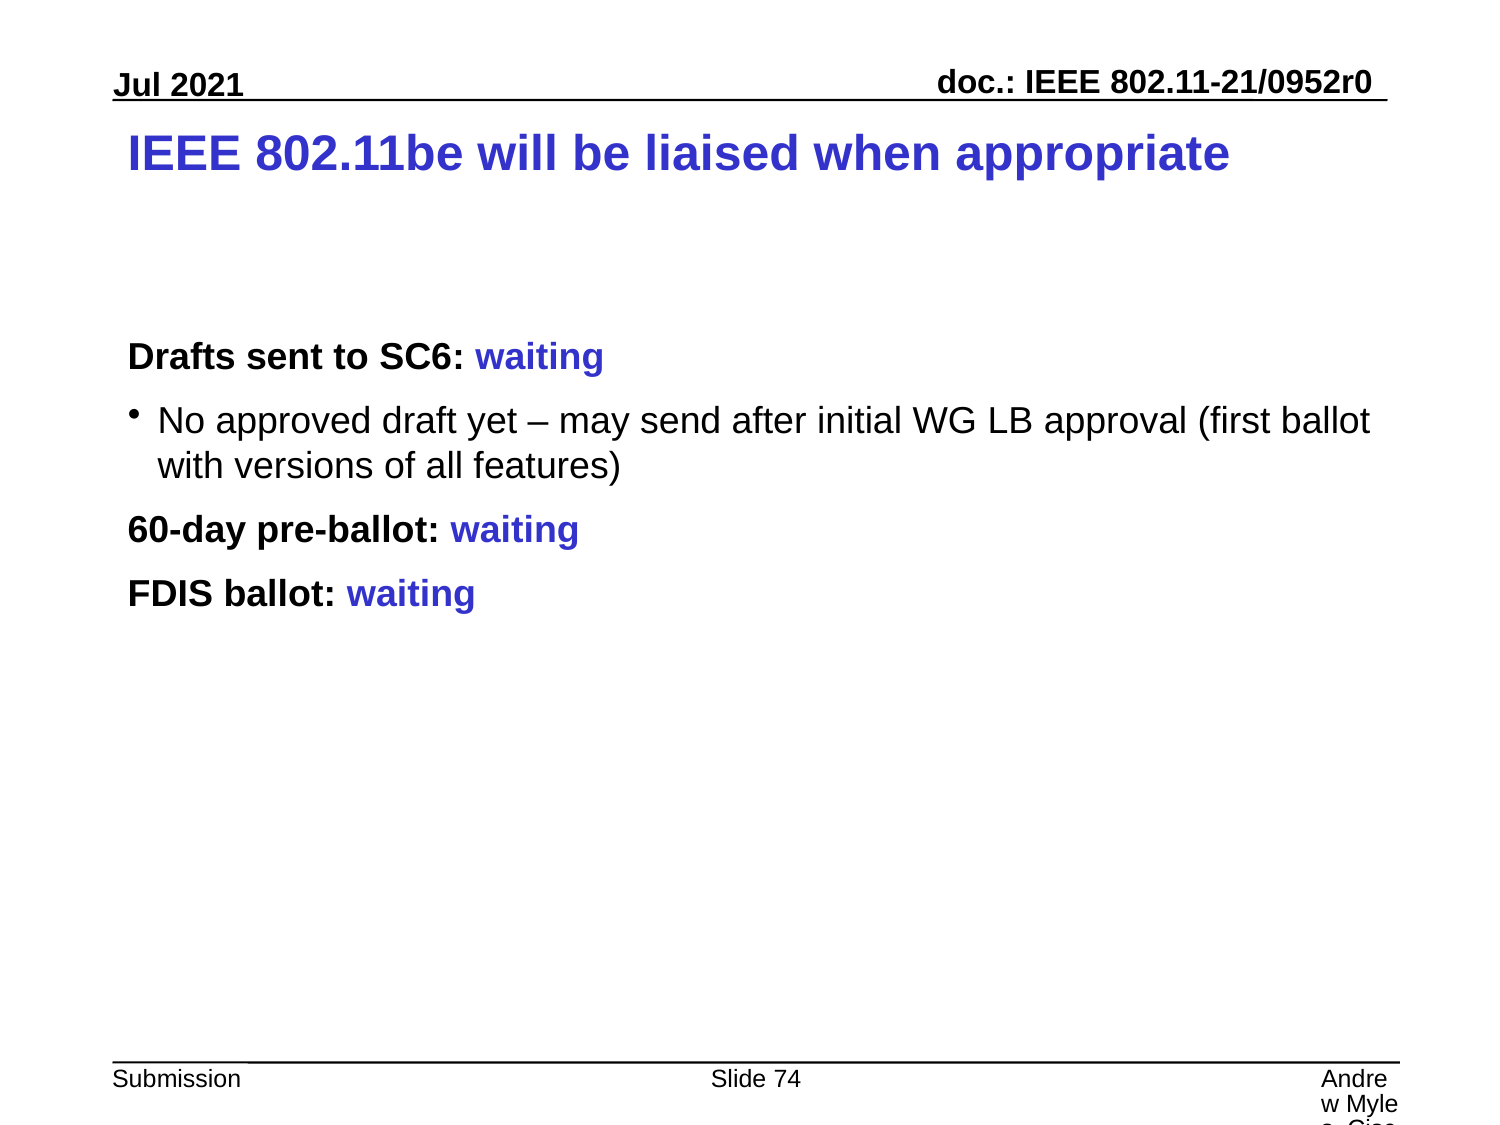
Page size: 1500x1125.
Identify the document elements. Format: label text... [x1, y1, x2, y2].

slide_number Slide 74 [709, 1061, 803, 1093]
footer Andrew Myles, Cisco [1320, 1061, 1402, 1093]
title IEEE 802.11be will be liaised when appropriate [112, 112, 1388, 288]
list Drafts sent to SC6: waiting No approved draft yet – may send after initial WG LB approval (first ballot with versions of all features) 60-day pre-ballot: waiting FDIS ballot: waiting [112, 324, 1388, 1000]
